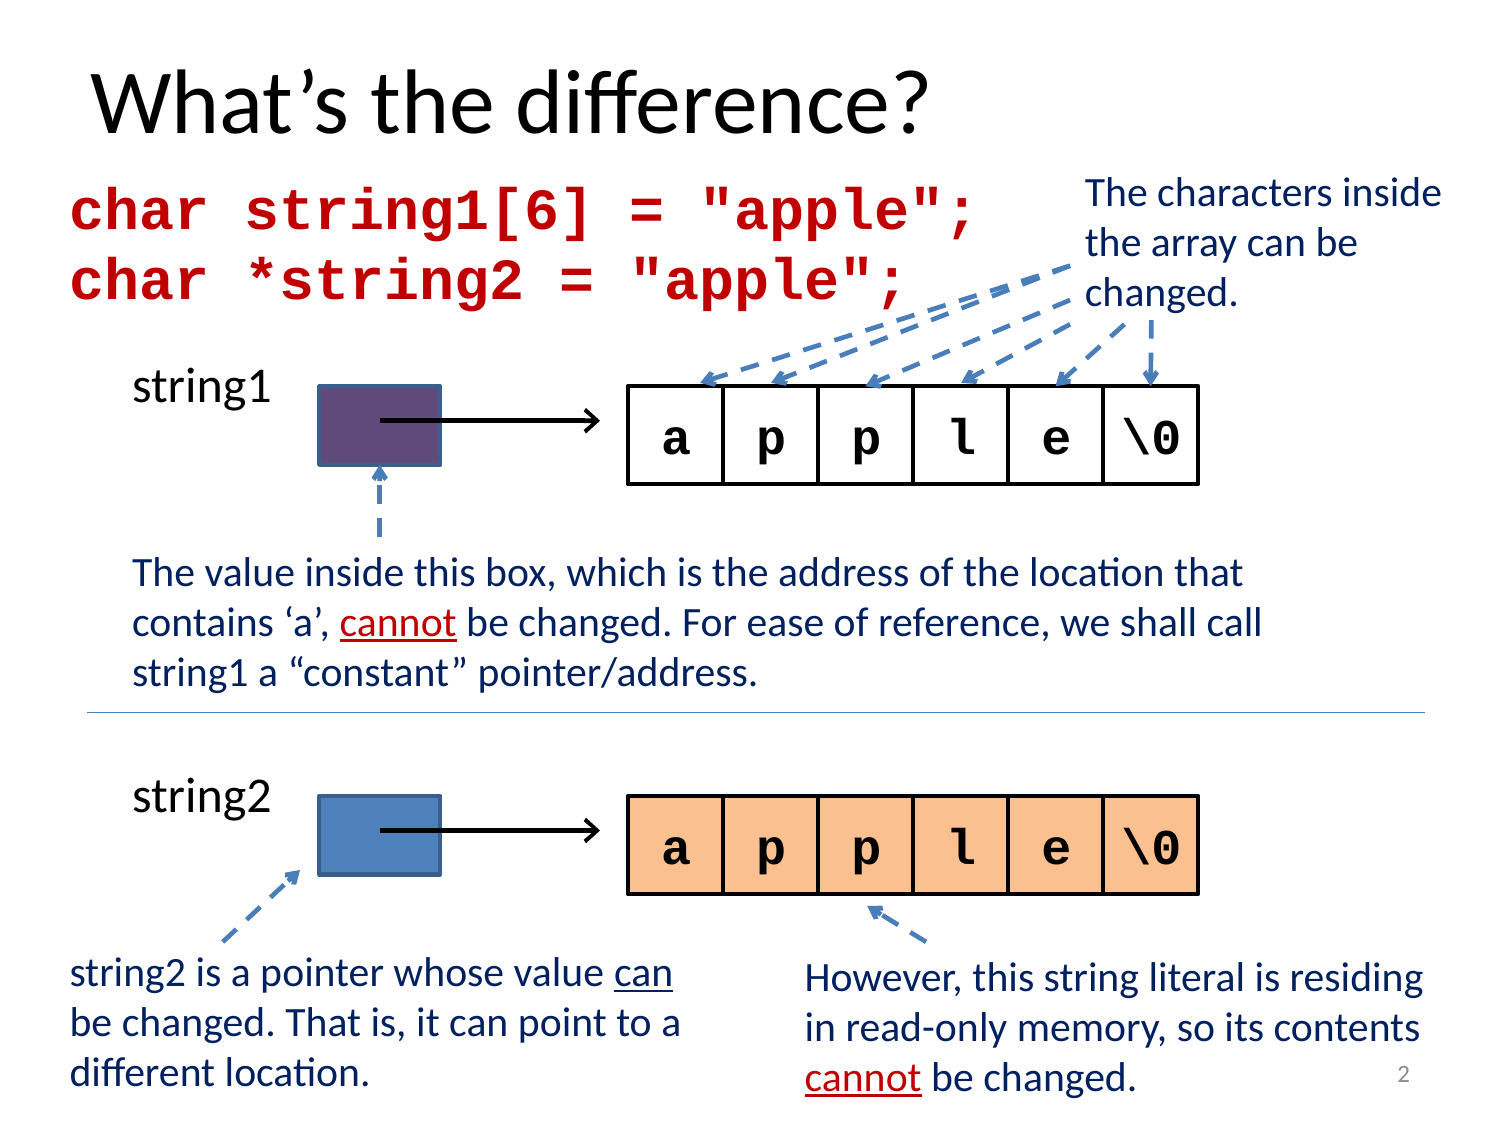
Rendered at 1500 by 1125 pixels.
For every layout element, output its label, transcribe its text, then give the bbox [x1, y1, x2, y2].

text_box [699, 157, 1463, 387]
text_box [789, 905, 1460, 1109]
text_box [117, 754, 1199, 895]
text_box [117, 464, 1363, 704]
text_box char string1[6] = "apple"; char *string2 = "apple"; [54, 163, 694, 319]
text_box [117, 344, 1199, 464]
title What’s the difference? [75, 26, 1425, 163]
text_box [54, 869, 725, 1105]
